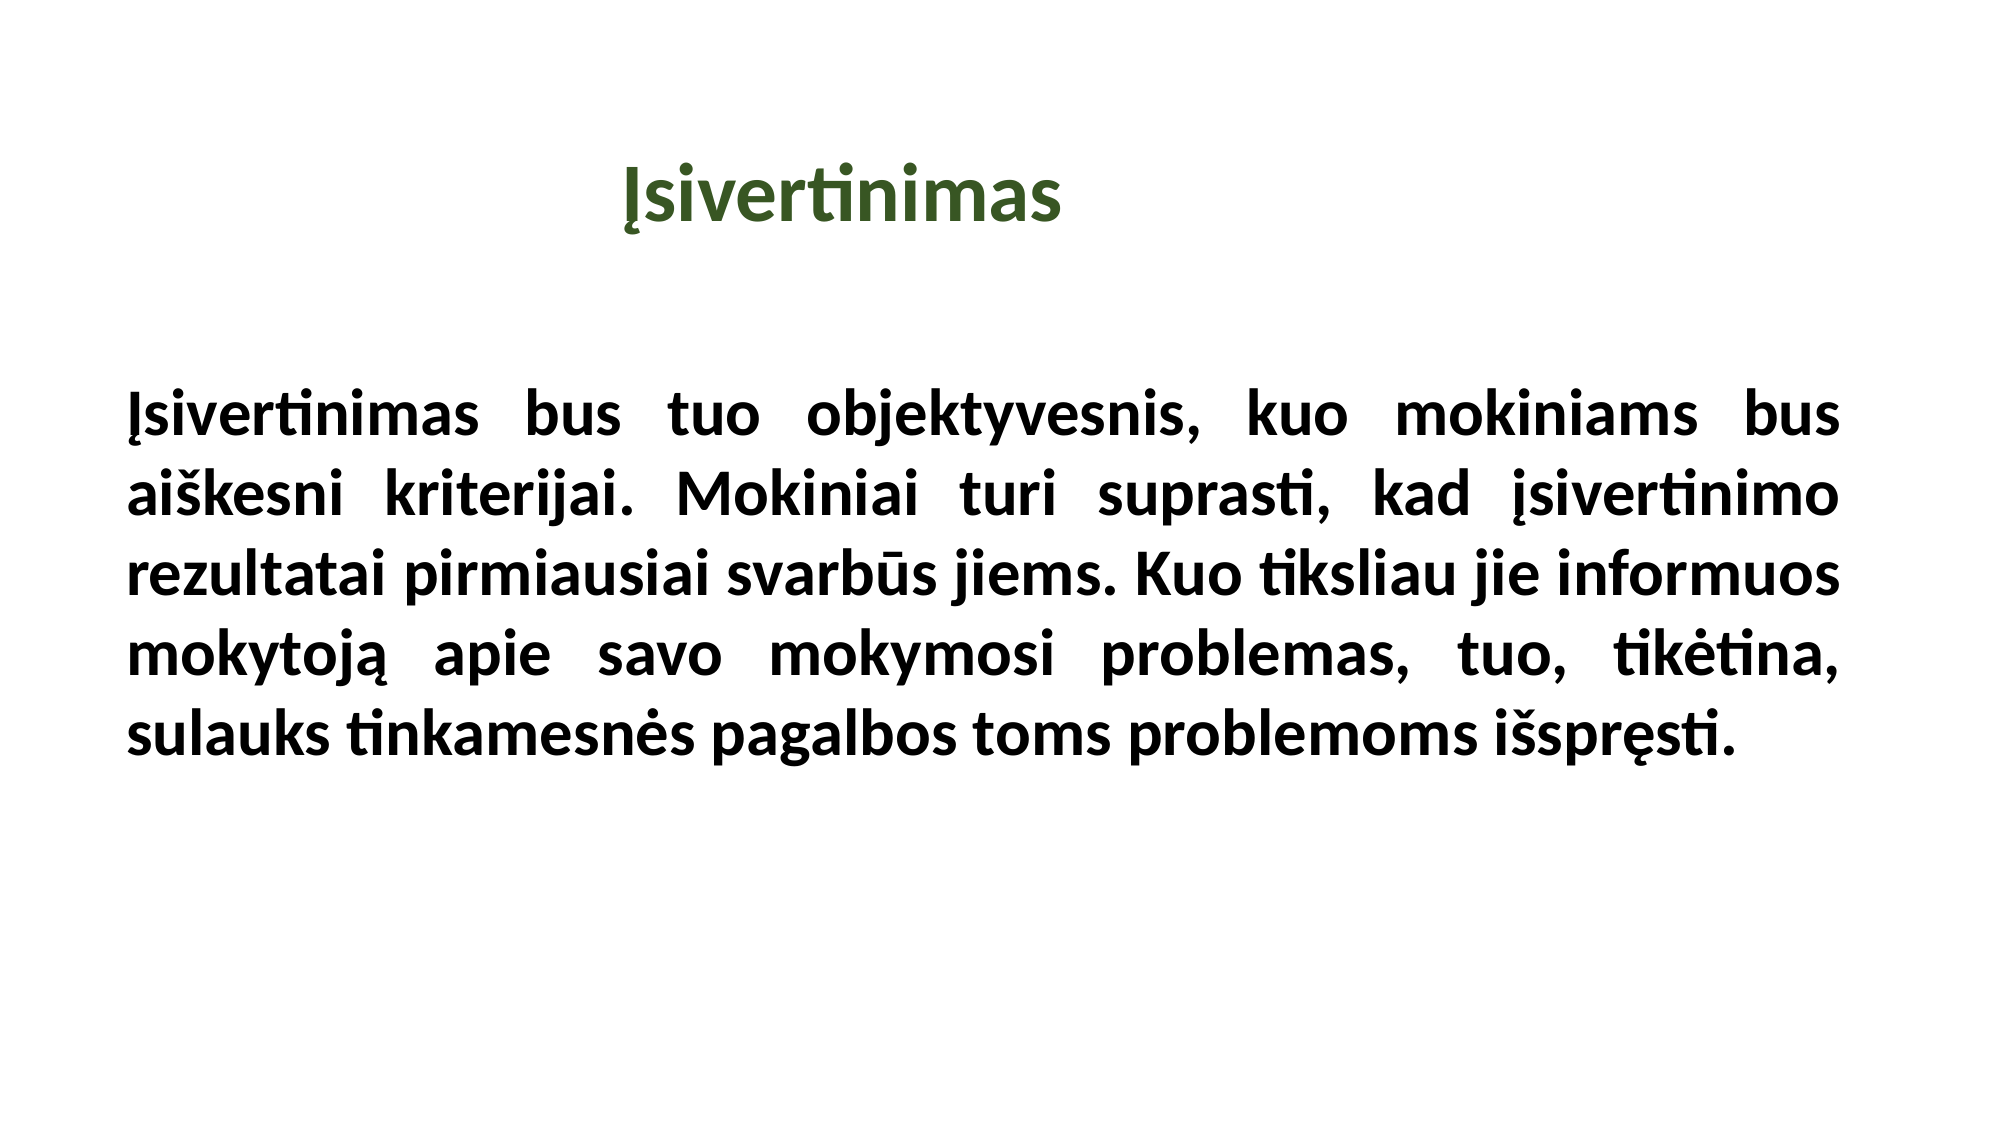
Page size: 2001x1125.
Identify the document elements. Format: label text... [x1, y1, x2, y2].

text_box Įsivertinimas [204, 65, 1480, 254]
text_box Įsivertinimas bus tuo objektyvesnis, kuo mokiniams bus aiškesni kriterijai. Mokiniai turi suprasti, kad įsivertinimo rezultatai pirmiausiai svarbūs jiems. Kuo tiksliau jie informuos mokytoją apie savo mokymosi problemas, tuo, tikėtina, sulauks tinkamesnės pagalbos toms problemoms išspręsti. [111, 361, 1858, 1017]
